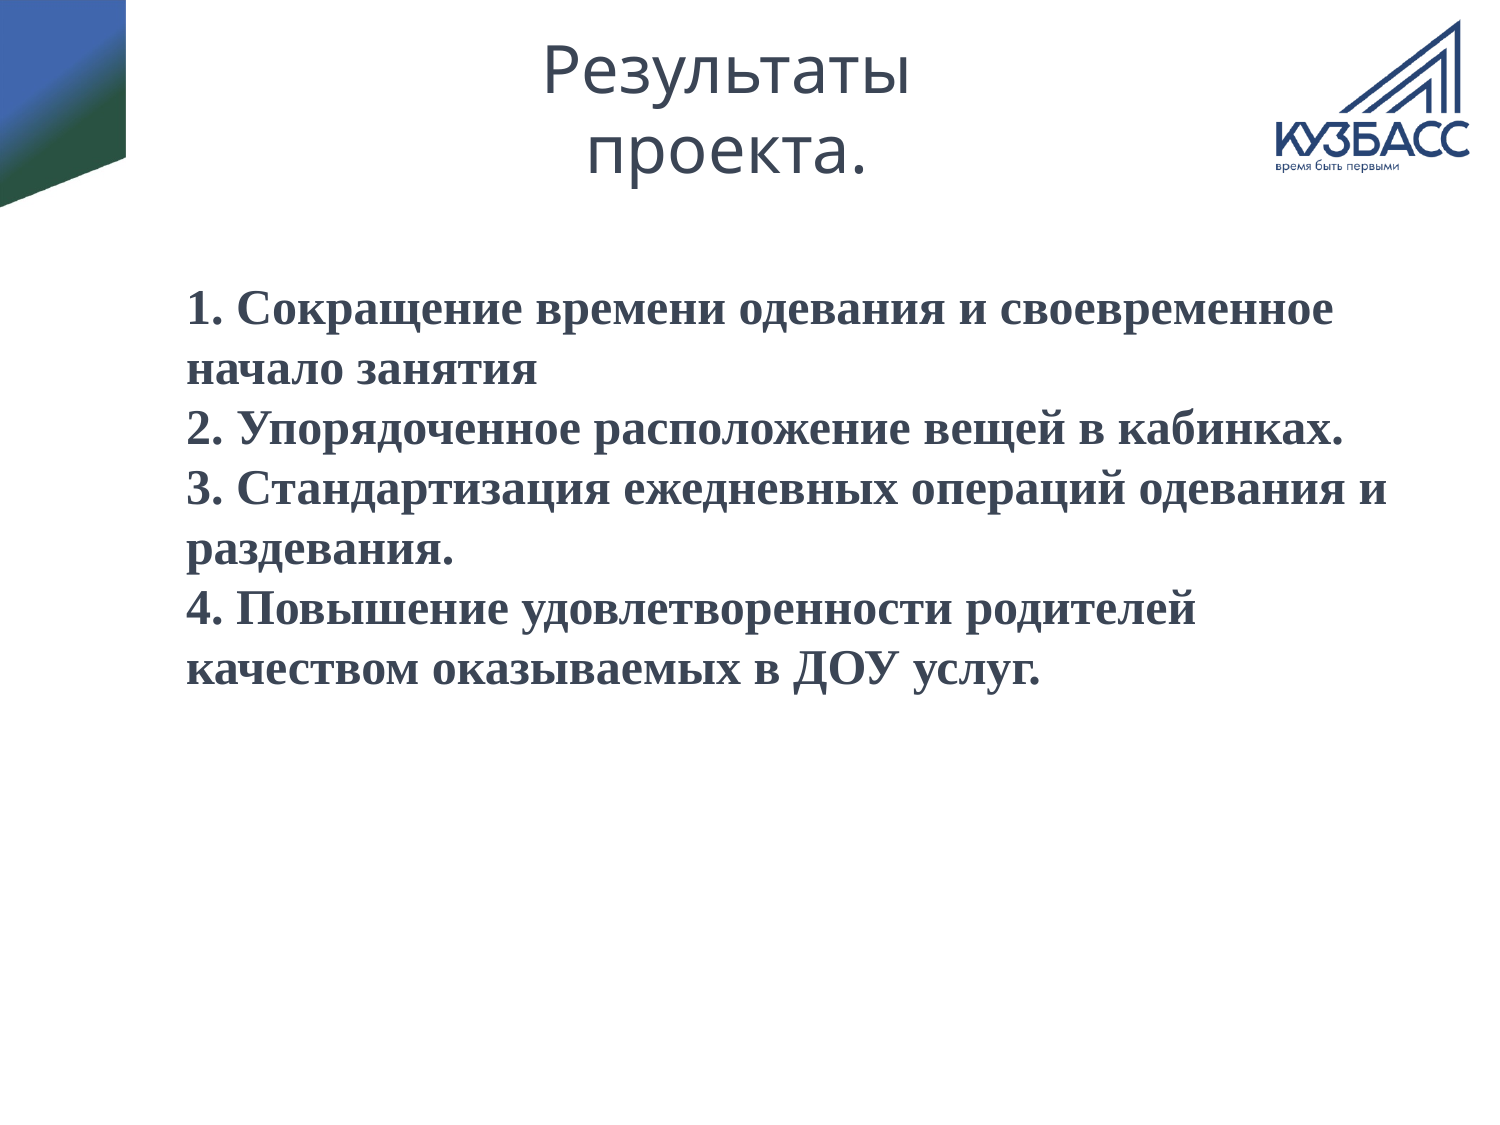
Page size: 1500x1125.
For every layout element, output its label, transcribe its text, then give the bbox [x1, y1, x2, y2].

picture [1276, 19, 1470, 173]
text_box 1. Сокращение времени одевания и своевременное начало занятия 2. Упорядоченное расположение вещей в кабинках. 3. Стандартизация ежедневных операций одевания и раздевания. 4. Повышение удовлетворенности родителей качеством оказываемых в ДОУ услуг. [171, 267, 1439, 762]
title Результаты проекта. [393, 19, 1061, 196]
picture [0, 0, 126, 208]
